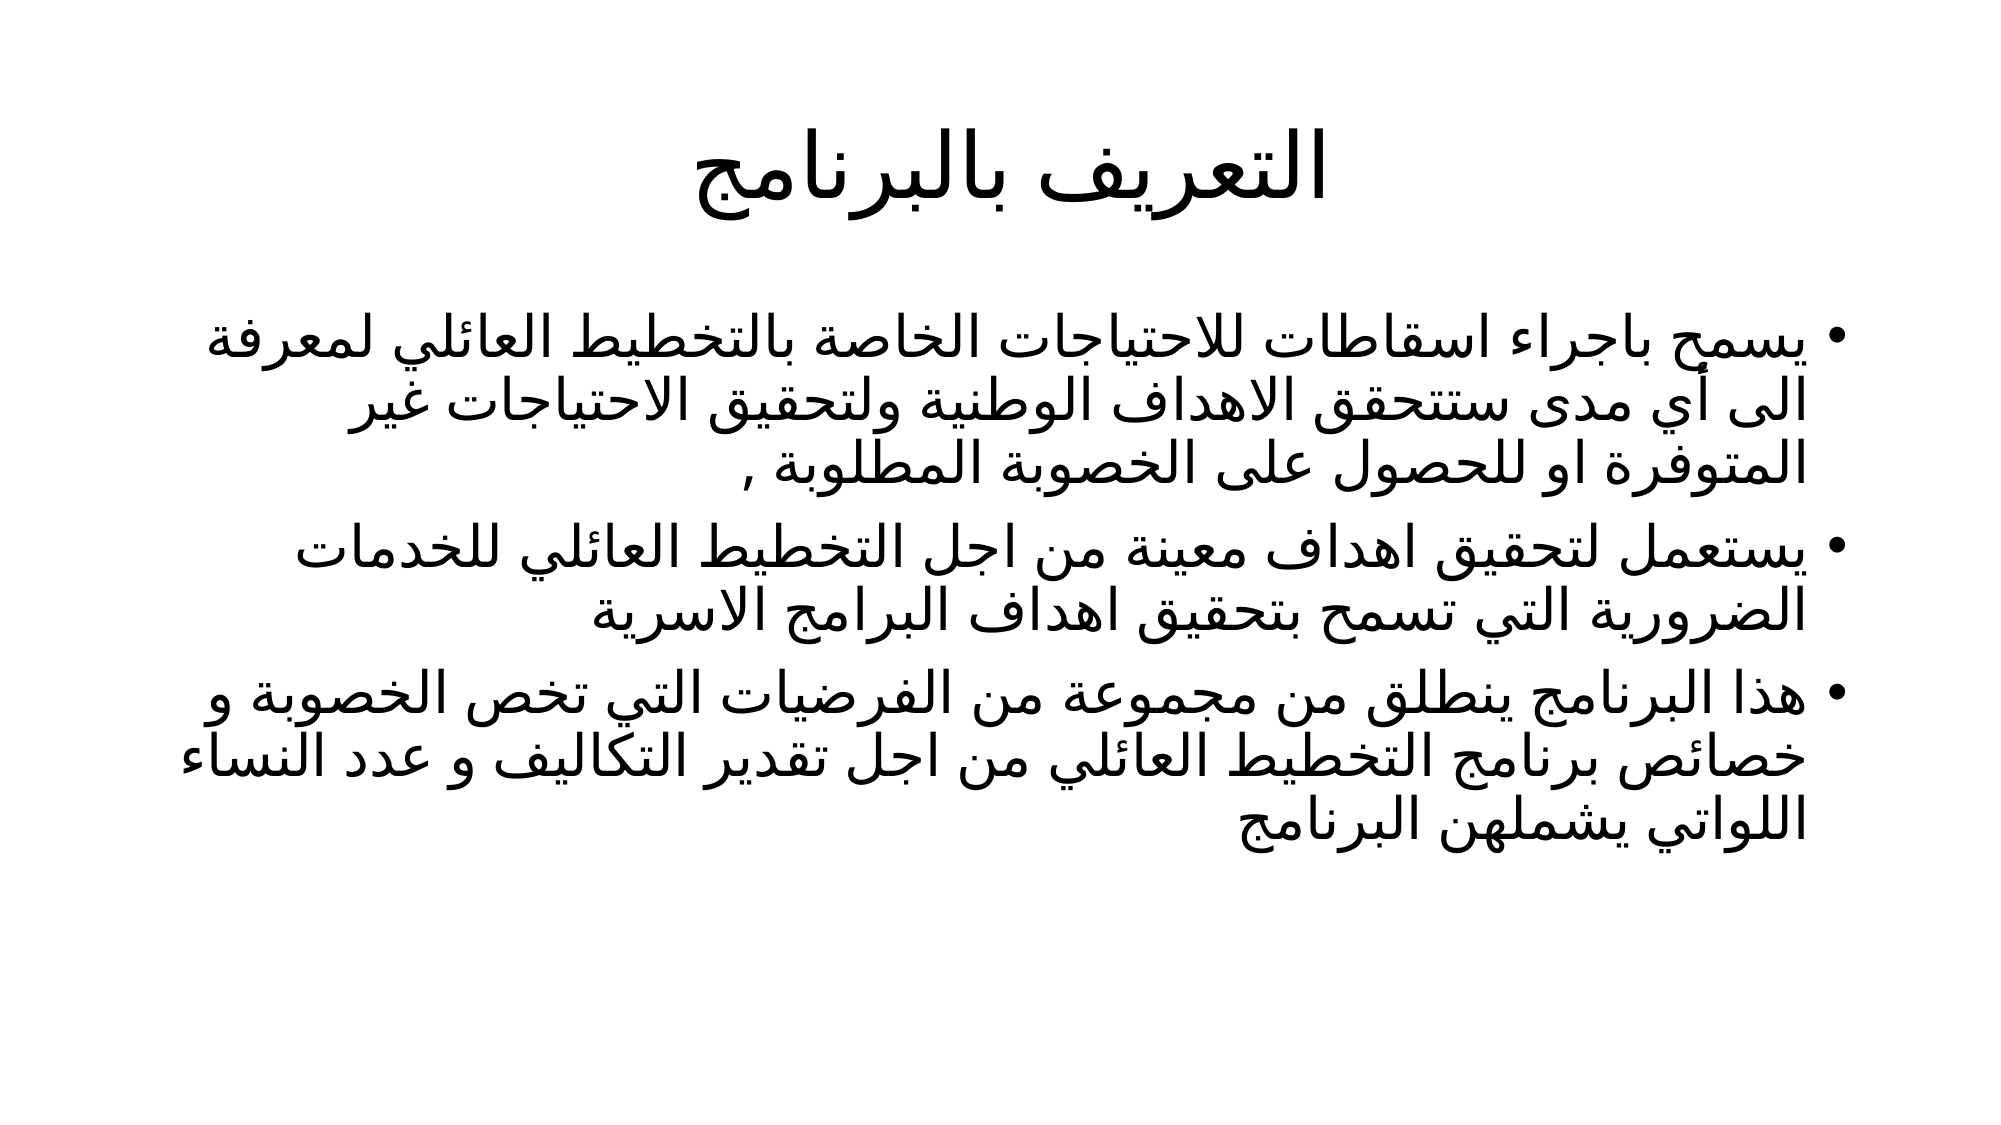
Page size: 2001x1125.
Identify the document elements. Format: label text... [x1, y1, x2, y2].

title التعريف بالبرنامج [137, 59, 1863, 278]
list يسمح باجراء اسقاطات للاحتياجات الخاصة بالتخطيط العائلي لمعرفة الى أي مدى ستتحقق الاهداف الوطنية ولتحقيق الاحتياجات غير المتوفرة او للحصول على الخصوبة المطلوبة , يستعمل لتحقيق اهداف معينة من اجل التخطيط العائلي للخدمات الضرورية التي تسمح بتحقيق اهداف البرامج الاسرية هذا البرنامج ينطلق من مجموعة من الفرضيات التي تخص الخصوبة و خصائص برنامج التخطيط العائلي من اجل تقدير التكاليف و عدد النساء اللواتي يشملهن البرنامج [137, 299, 1863, 1014]
